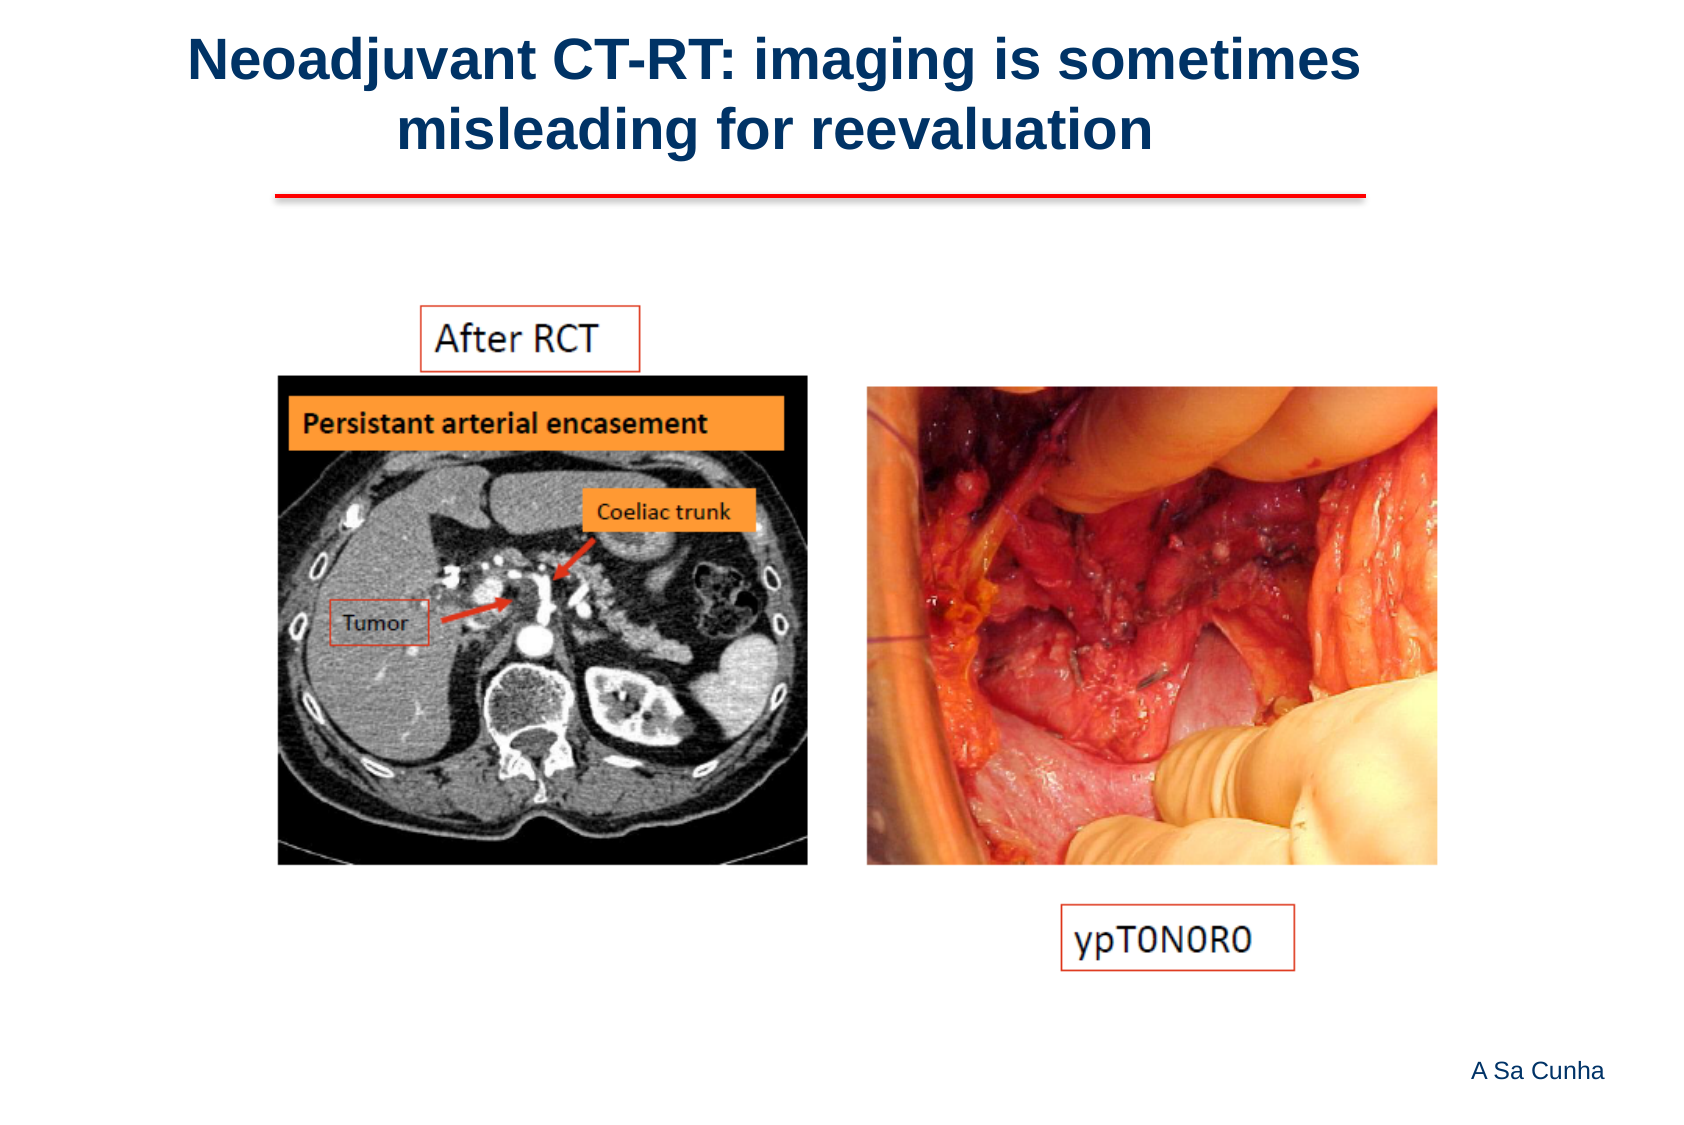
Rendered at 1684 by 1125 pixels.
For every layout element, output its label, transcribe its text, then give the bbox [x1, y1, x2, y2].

picture [250, 290, 1445, 977]
title Neoadjuvant CT-RT: imaging is sometimes misleading for reevaluation [59, 0, 1492, 161]
text_box A Sa Cunha [1456, 1046, 1621, 1092]
